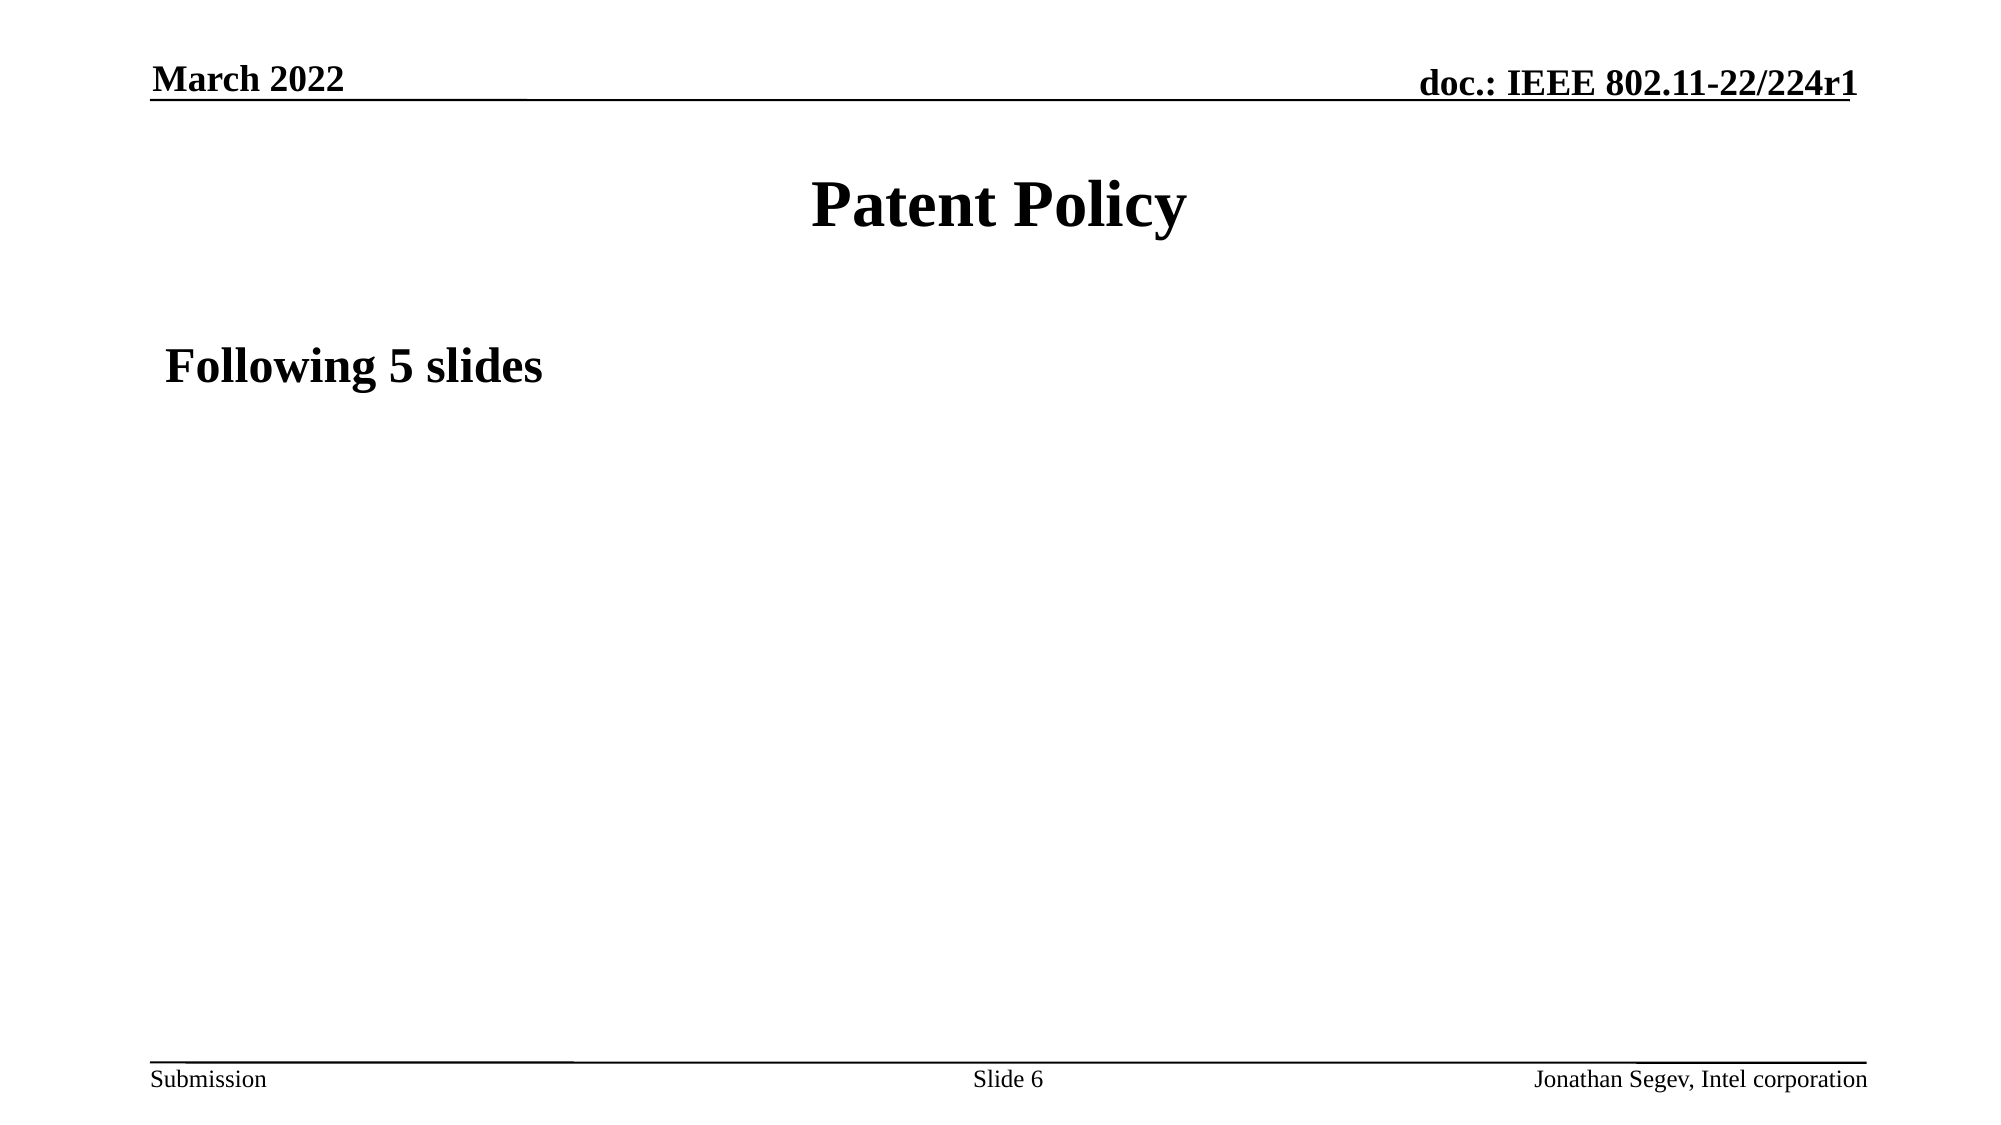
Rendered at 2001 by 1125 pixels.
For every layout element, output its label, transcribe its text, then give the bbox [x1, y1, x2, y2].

slide_number Slide 6 [950, 1061, 1067, 1123]
list Following 5 slides [149, 324, 1850, 1000]
title Patent Policy [149, 112, 1850, 288]
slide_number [152, 54, 563, 100]
footer Jonathan Segev, Intel corporation [1171, 1061, 1869, 1093]
